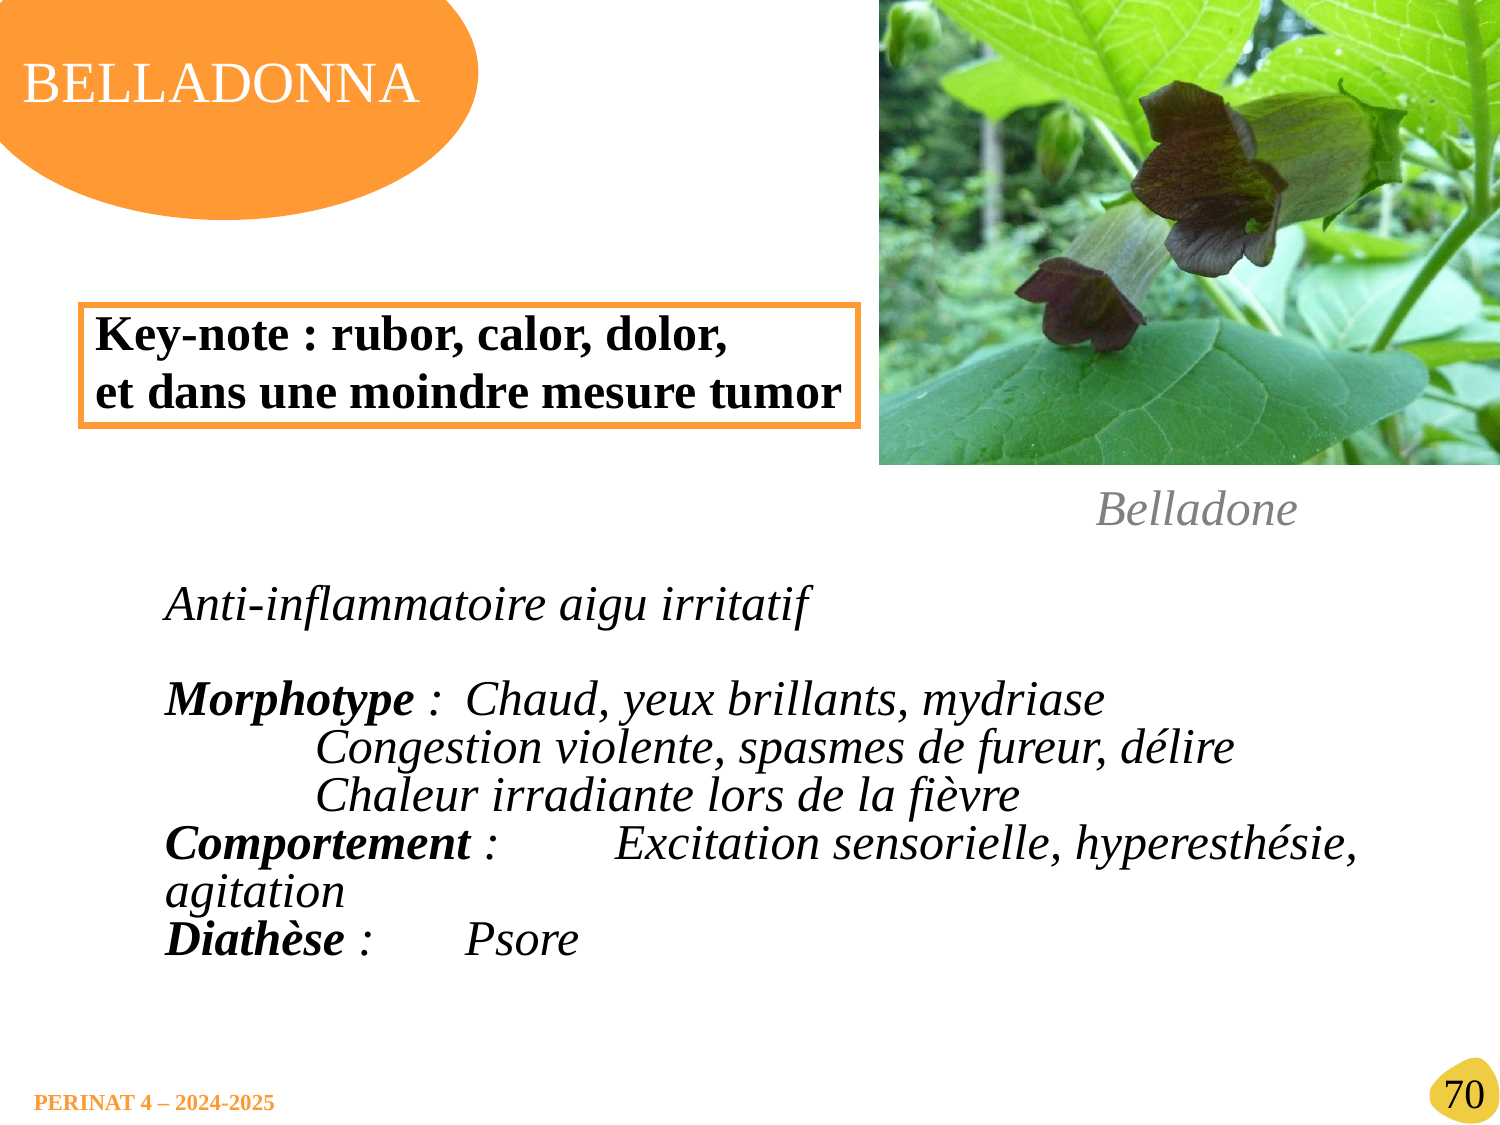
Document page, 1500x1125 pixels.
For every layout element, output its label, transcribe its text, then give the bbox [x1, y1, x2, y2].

text_box [38, 173, 411, 221]
picture [879, 0, 1500, 466]
text_box Key-note : rubor, calor, dolor, et dans une moindre mesure tumor [80, 304, 858, 426]
text_box BELLADONNA [0, 0, 443, 173]
picture [1423, 1057, 1500, 1125]
text_box [443, 0, 479, 148]
list Anti-inflammatoire aigu irritatif Morphotype : Chaud, yeux brillants, mydriase Congestion violente, spasmes de fureur, délire Chaleur irradiante lors de la fièvre Comportement : Excitation sensorielle, hyperesthésie, agitation Diathèse : Psore [150, 574, 1500, 1012]
text_box Belladone [1080, 474, 1314, 543]
